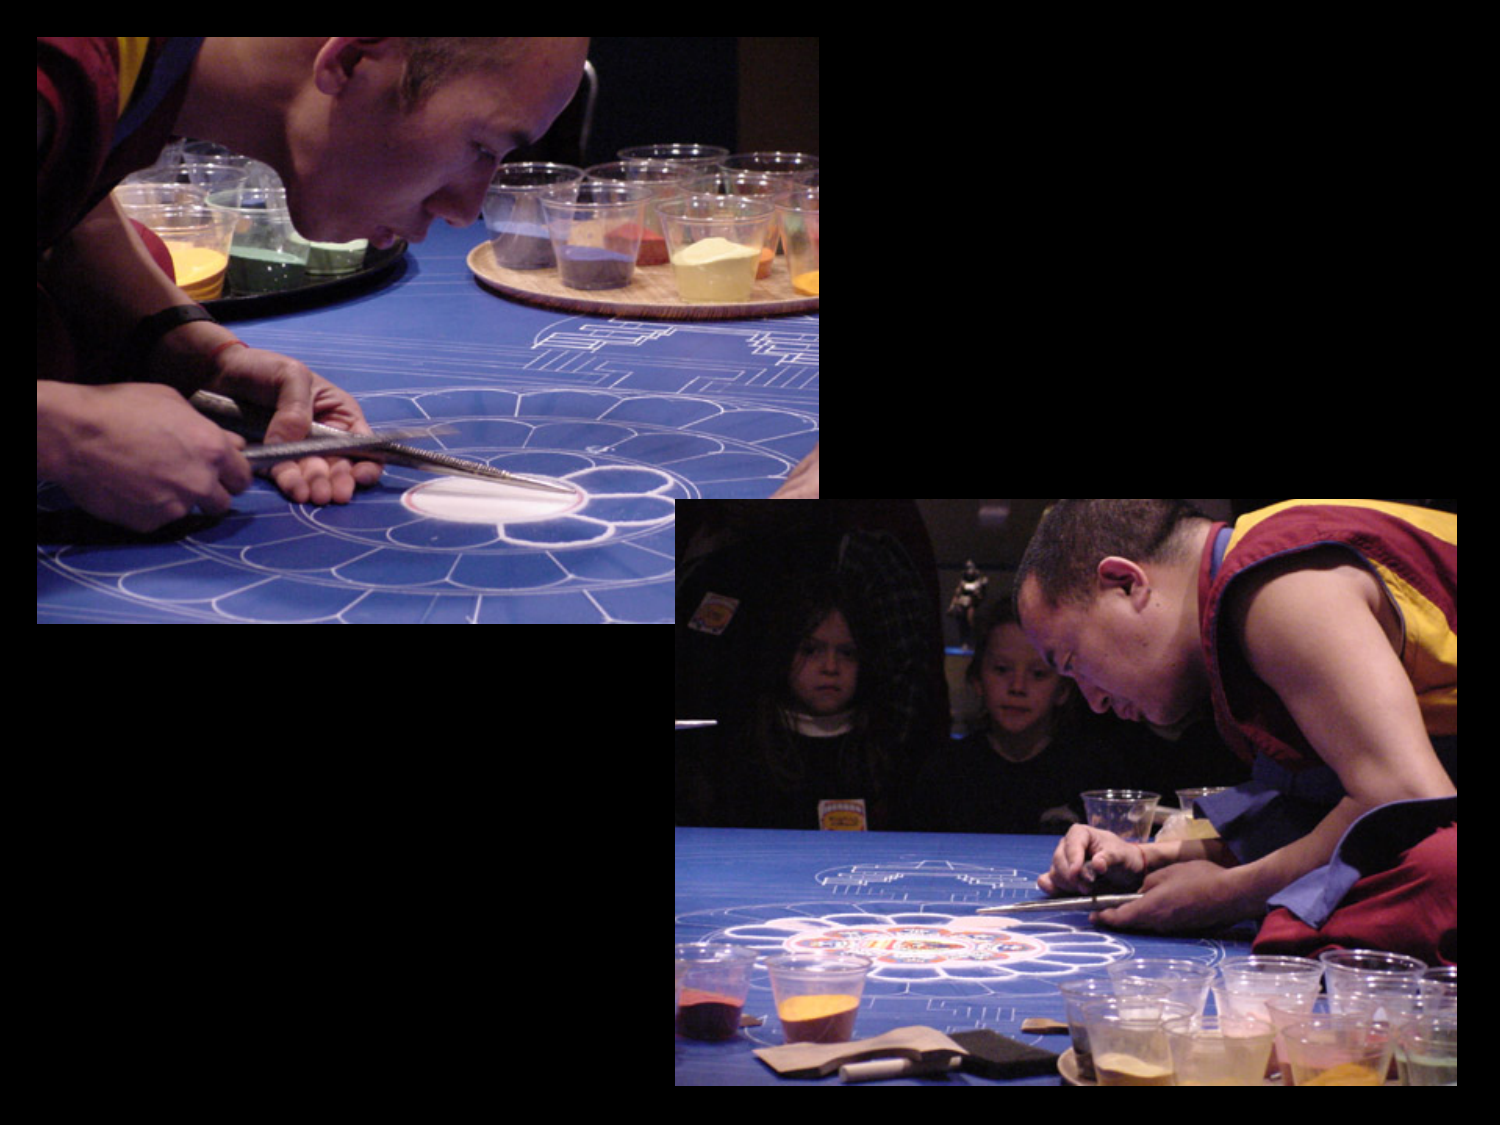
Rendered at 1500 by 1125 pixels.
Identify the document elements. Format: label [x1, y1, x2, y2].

picture [37, 37, 1457, 1087]
